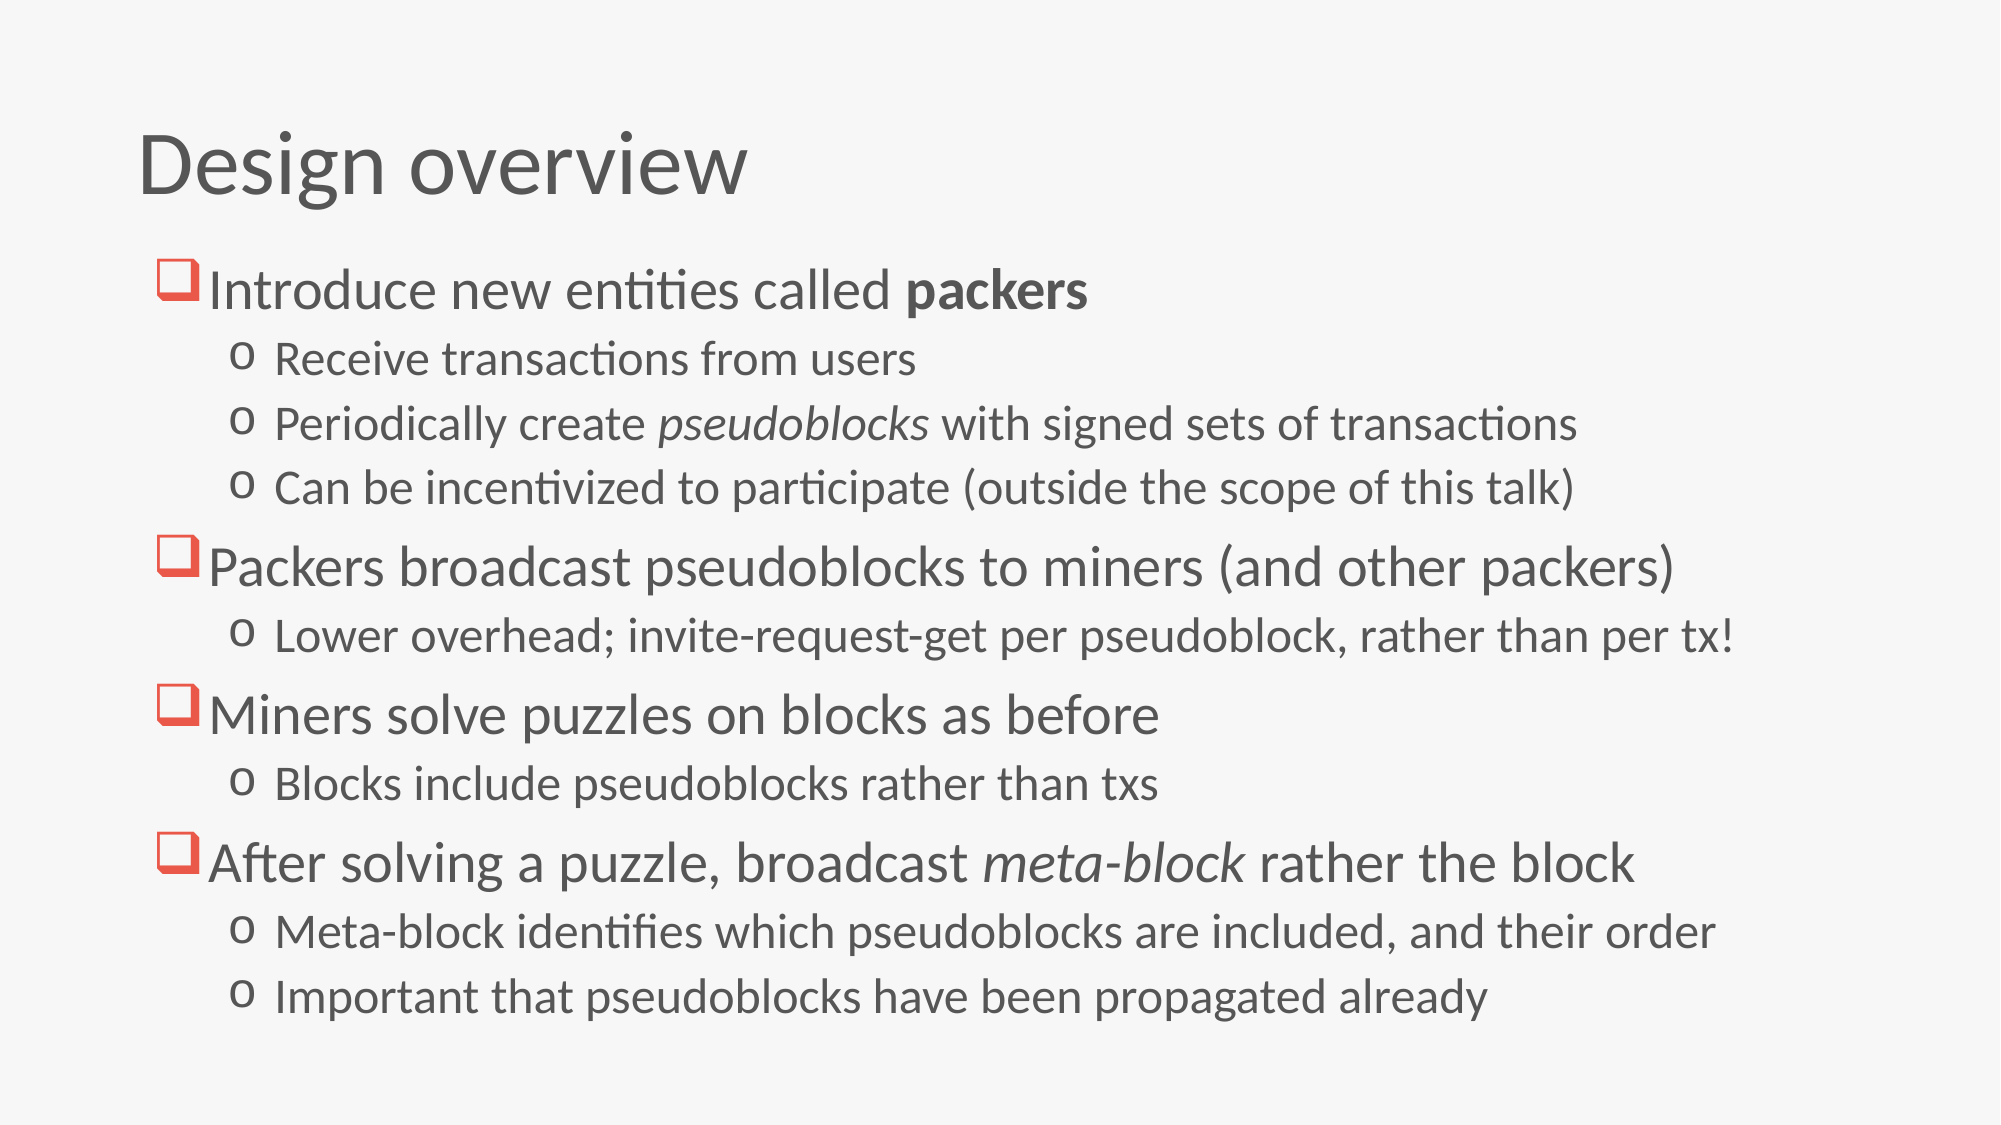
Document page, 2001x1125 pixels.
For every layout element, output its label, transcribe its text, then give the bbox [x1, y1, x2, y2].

list Design overview [137, 108, 1030, 224]
list Introduce new entities called packers Receive transactions from users Periodically create pseudoblocks with signed sets of transactions Can be incentivized to participate (outside the scope of this talk) Packers broadcast pseudoblocks to miners (and other packers) Lower overhead; invite-request-get per pseudoblock, rather than per tx! Miners solve puzzles on blocks as before Blocks include pseudoblocks rather than txs After solving a puzzle, broadcast meta-block rather the block Meta-block identifies which pseudoblocks are included, and their order Important that pseudoblocks have been propagated already [137, 251, 1957, 1042]
